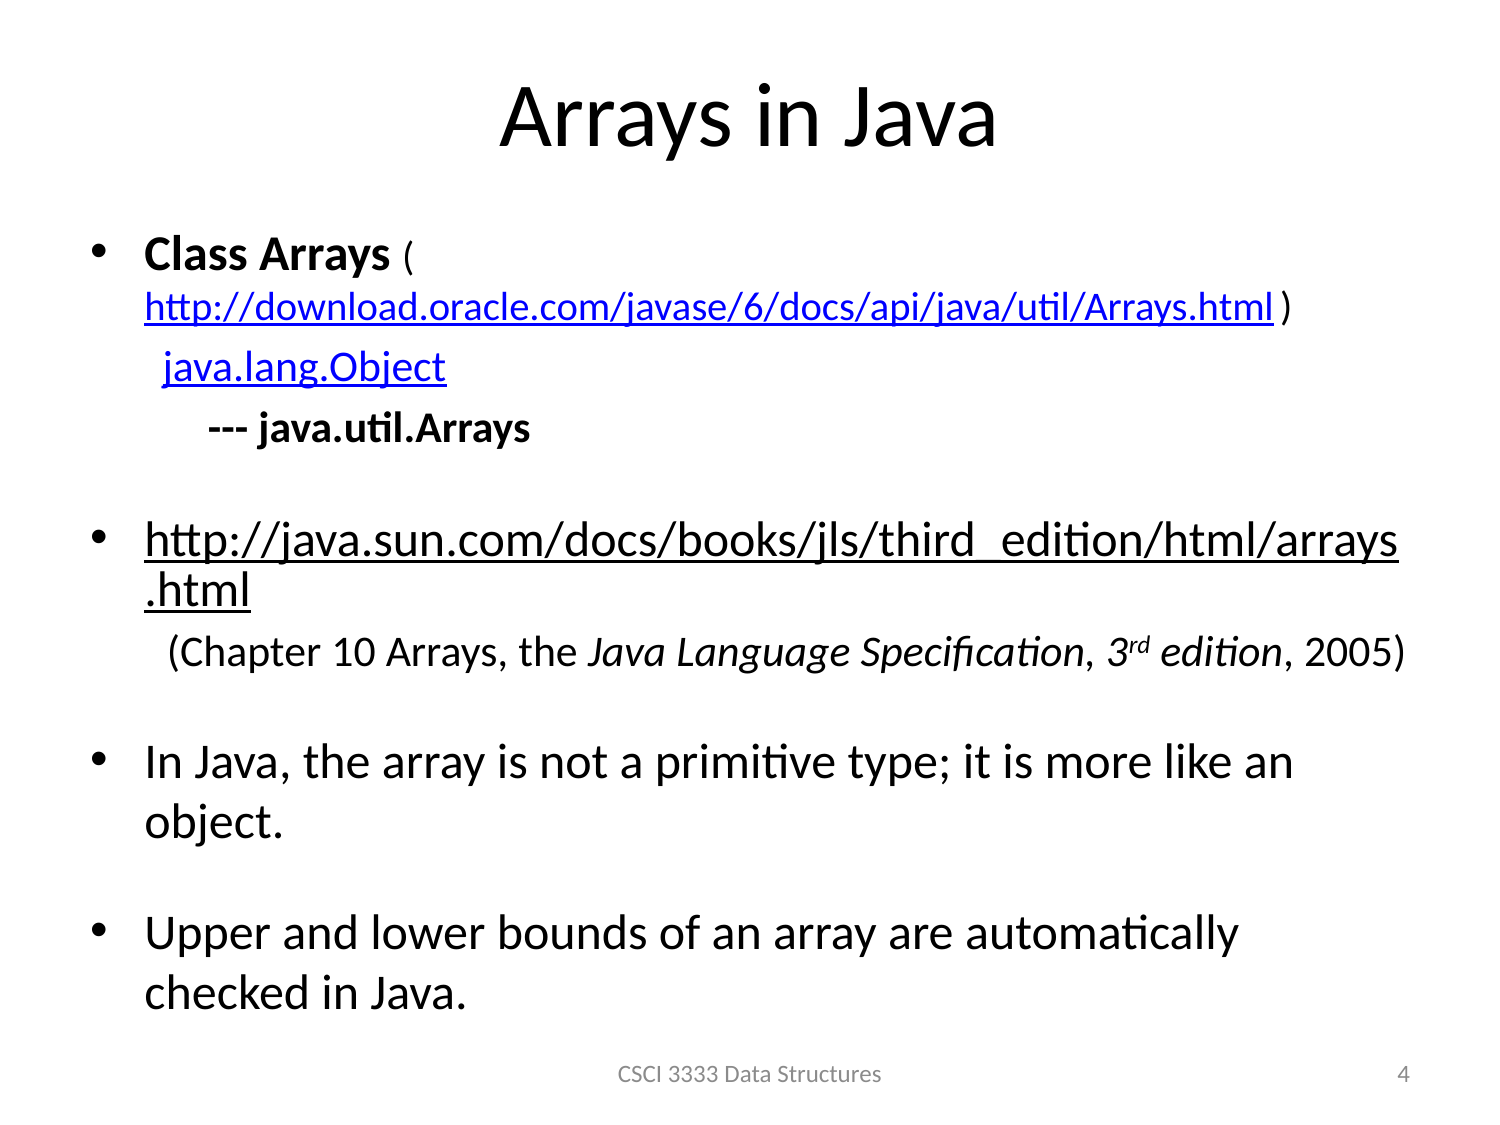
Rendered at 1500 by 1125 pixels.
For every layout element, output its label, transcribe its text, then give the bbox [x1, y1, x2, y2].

slide_number 4 [1074, 1042, 1425, 1103]
footer CSCI 3333 Data Structures [512, 1042, 988, 1103]
title Arrays in Java [75, 45, 1425, 175]
list Class Arrays (http://download.oracle.com/javase/6/docs/api/java/util/Arrays.html) java.lang.Object --- java.util.Arrays http://java.sun.com/docs/books/jls/third_edition/html/arrays.html (Chapter 10 Arrays, the Java Language Specification, 3rd edition, 2005) In Java, the array is not a primitive type; it is more like an object. Upper and lower bounds of an array are automatically checked in Java. [75, 212, 1425, 1005]
